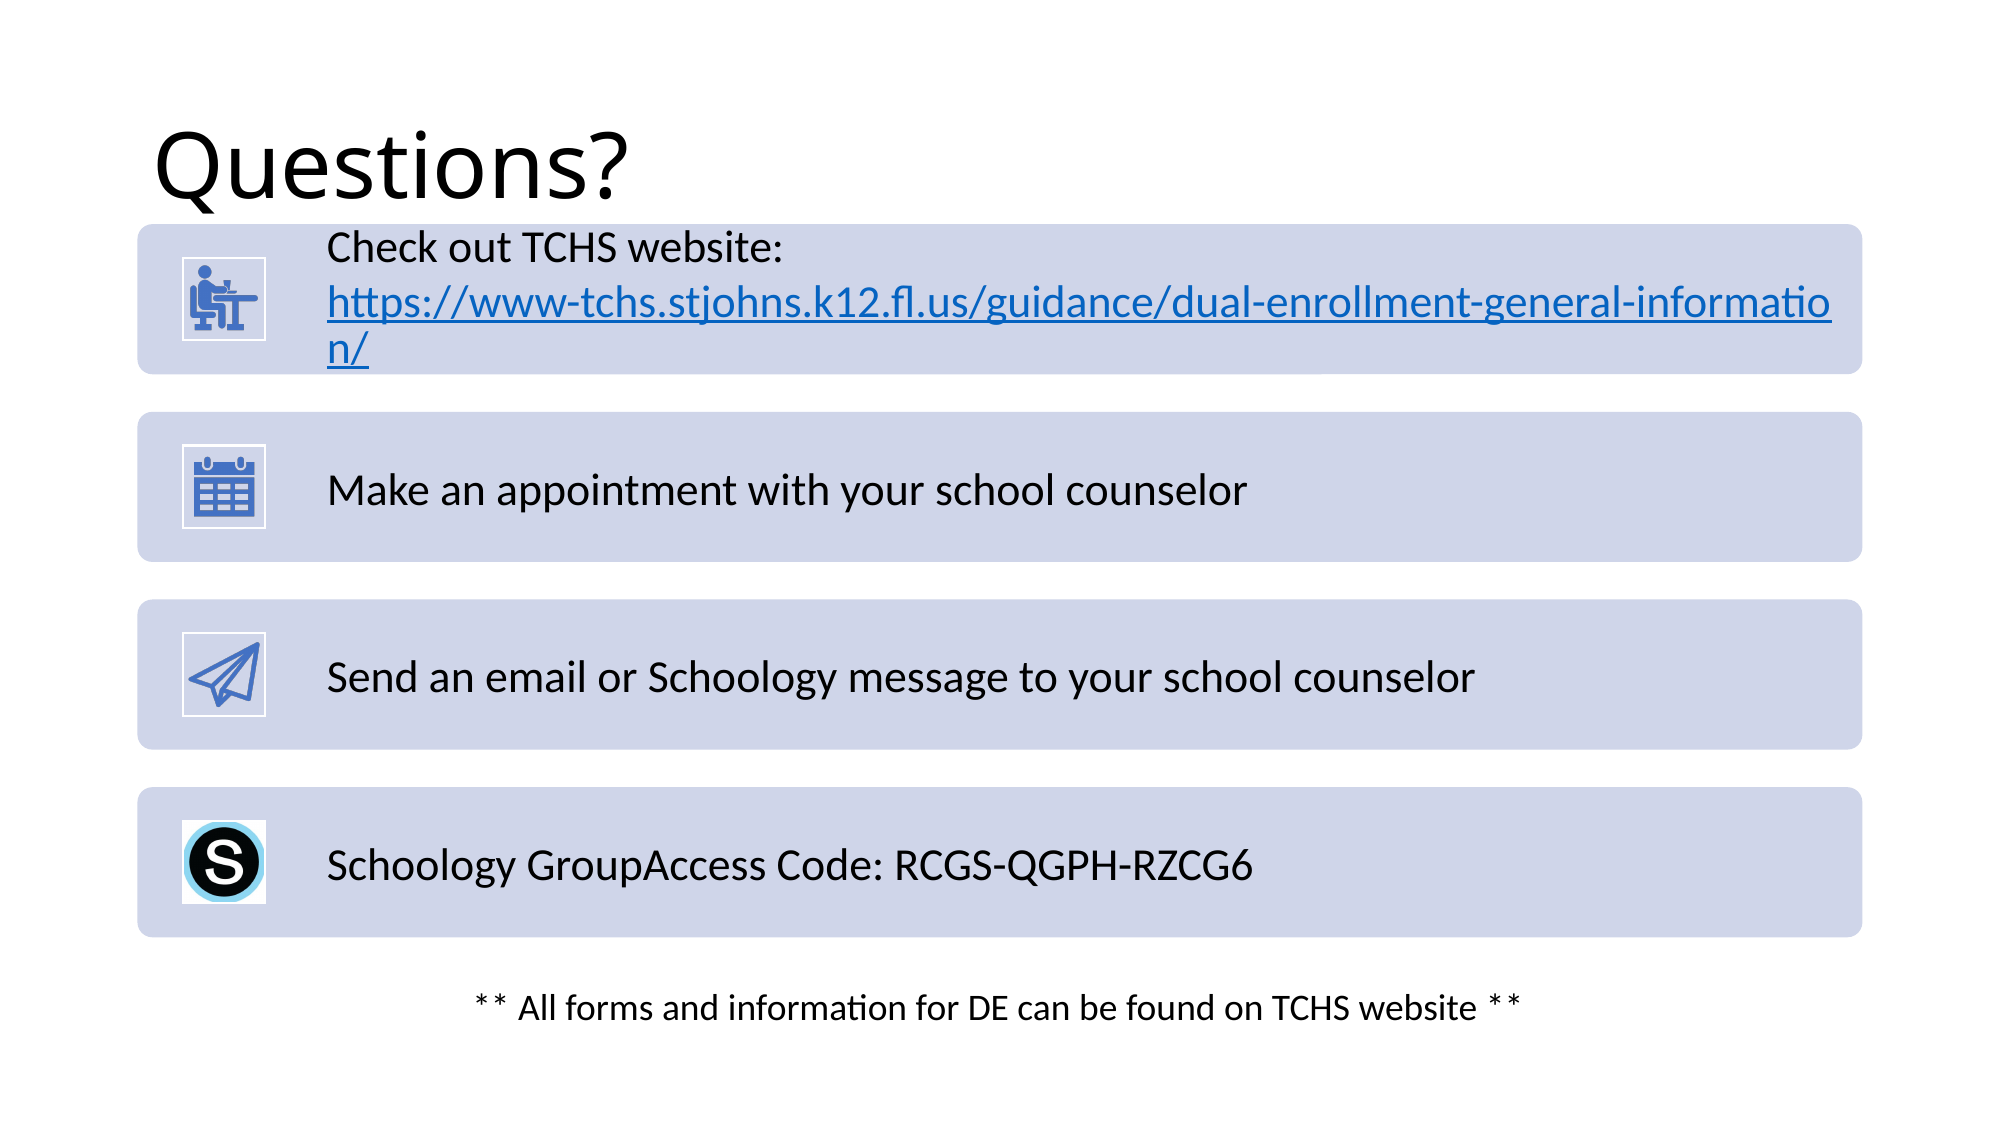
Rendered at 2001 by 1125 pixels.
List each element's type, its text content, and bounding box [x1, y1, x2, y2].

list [137, 223, 1863, 938]
text_box ** All forms and information for DE can be found on TCHS website ** [67, 975, 1930, 1036]
title Questions? [137, 59, 1863, 223]
